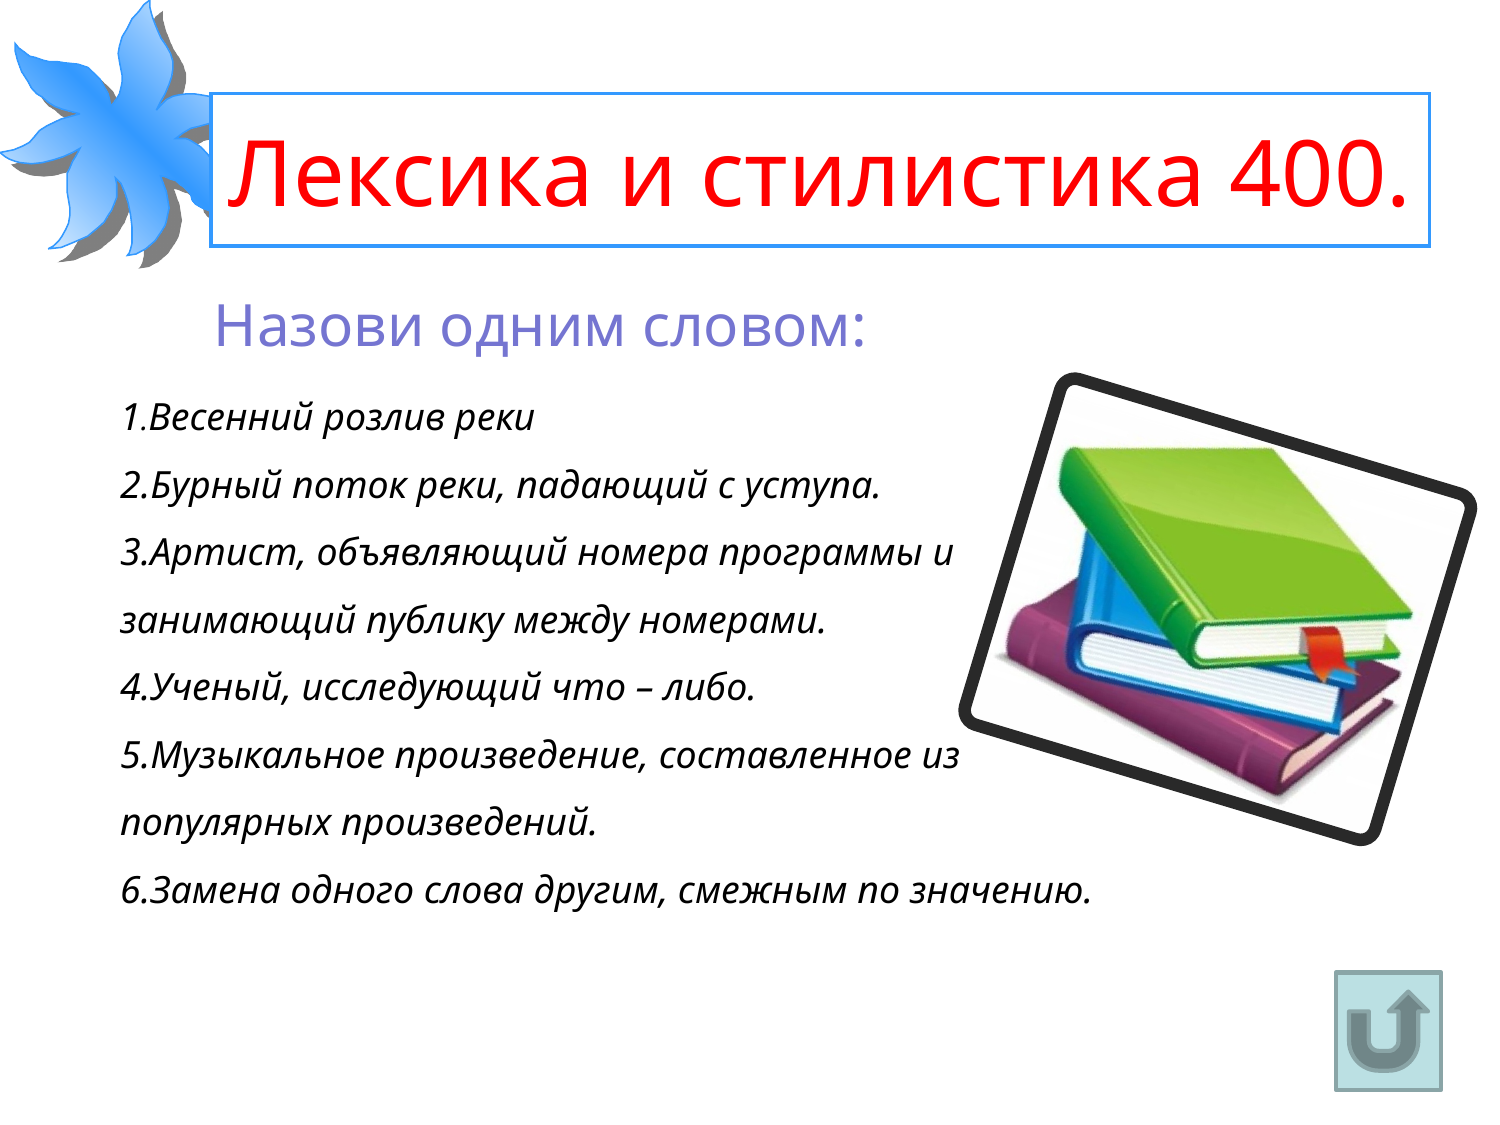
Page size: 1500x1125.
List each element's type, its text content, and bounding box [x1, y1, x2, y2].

text_box [1334, 970, 1443, 1092]
title Лексика и стилистика 400. [209, 92, 1431, 248]
text_box 1.Весенний розлив реки 2.Бурный поток реки, падающий с уступа. 3.Артист, объявляющий номера программы и занимающий публику между номерами. 4.Ученый, исследующий что – либо. 5.Музыкальное произведение, составленное из популярных произведений. 6.Замена одного слова другим, смежным по значению. [105, 363, 1125, 918]
picture [971, 386, 1464, 833]
text_box Назови одним словом: [199, 281, 938, 366]
